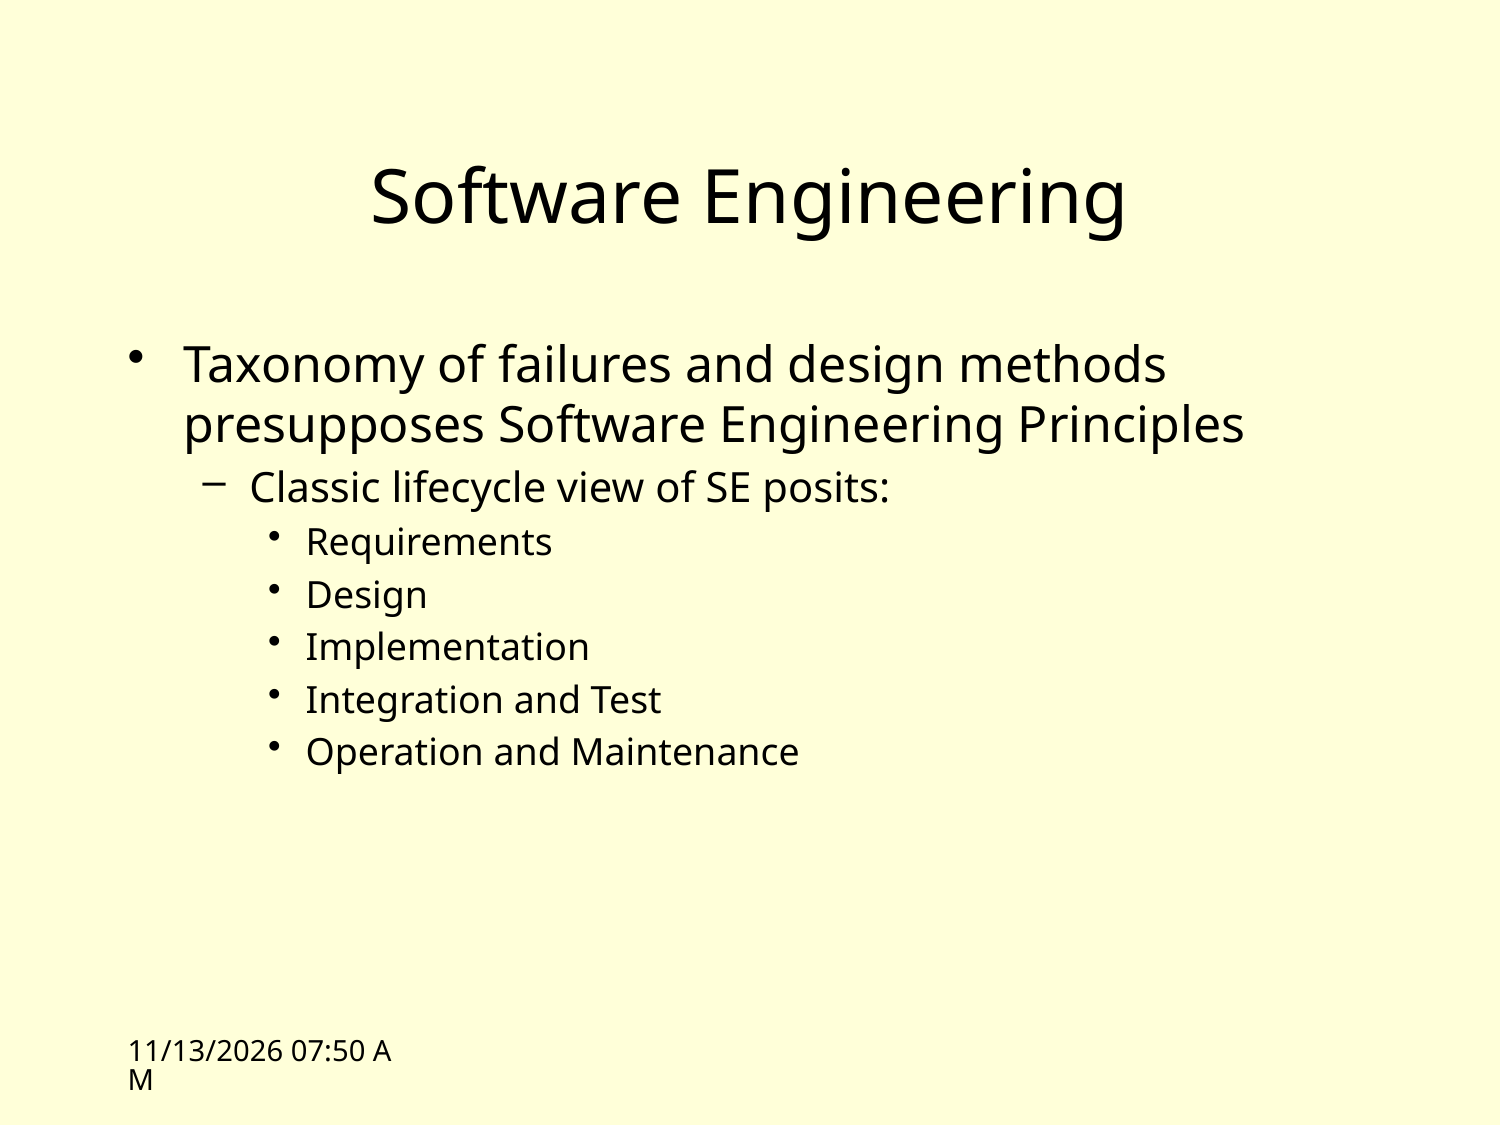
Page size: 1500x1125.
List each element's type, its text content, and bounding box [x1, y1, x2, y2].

title Software Engineering [112, 99, 1388, 288]
list Taxonomy of failures and design methods presupposes Software Engineering Principles Classic lifecycle view of SE posits: Requirements Design Implementation Integration and Test Operation and Maintenance [112, 324, 1388, 1001]
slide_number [112, 1024, 426, 1101]
